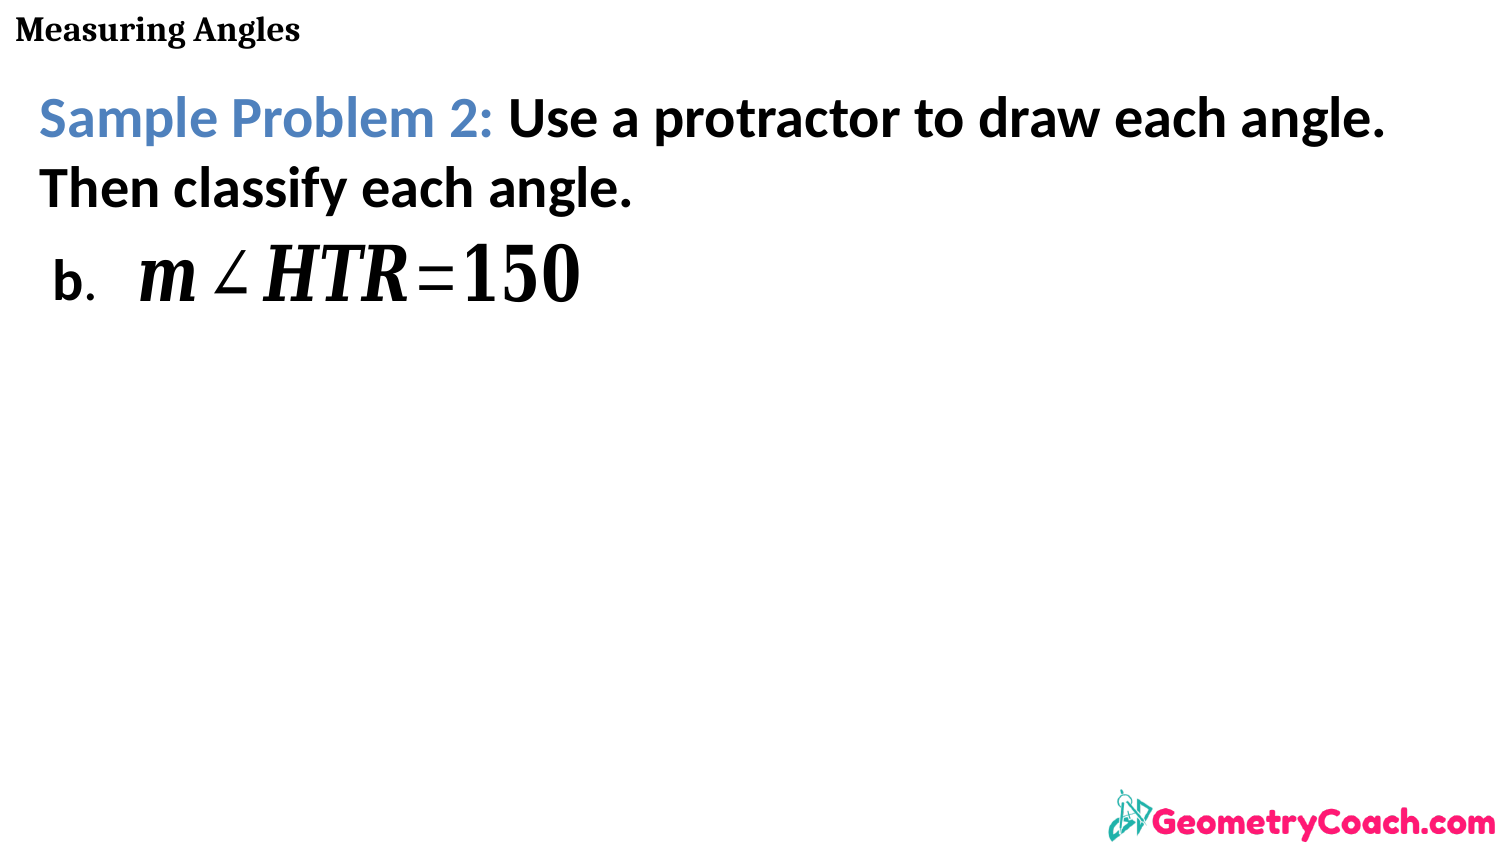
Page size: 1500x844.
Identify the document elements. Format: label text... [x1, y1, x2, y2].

text_box b. [38, 234, 114, 320]
title Measuring Angles [0, 0, 1350, 57]
picture [1103, 784, 1500, 844]
list Sample Problem 2: Use a protractor to draw each angle. Then classify each angle. [24, 71, 1500, 235]
